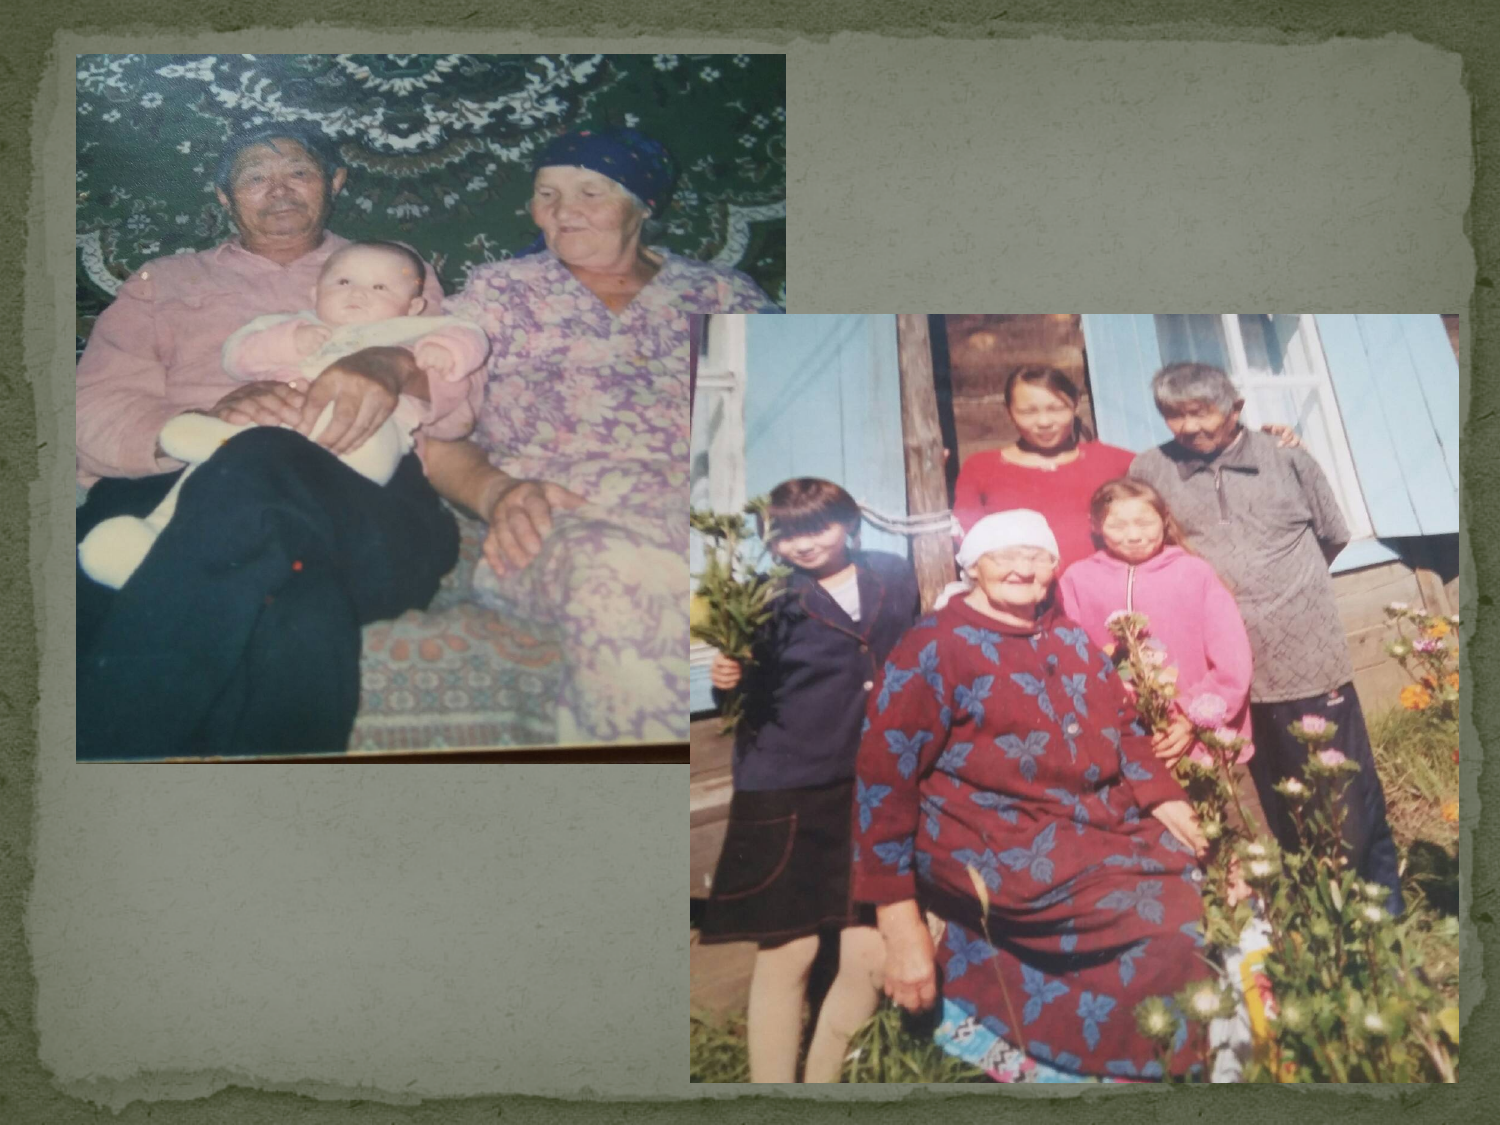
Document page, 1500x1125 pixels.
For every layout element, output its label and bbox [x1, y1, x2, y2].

picture [76, 54, 1459, 1083]
